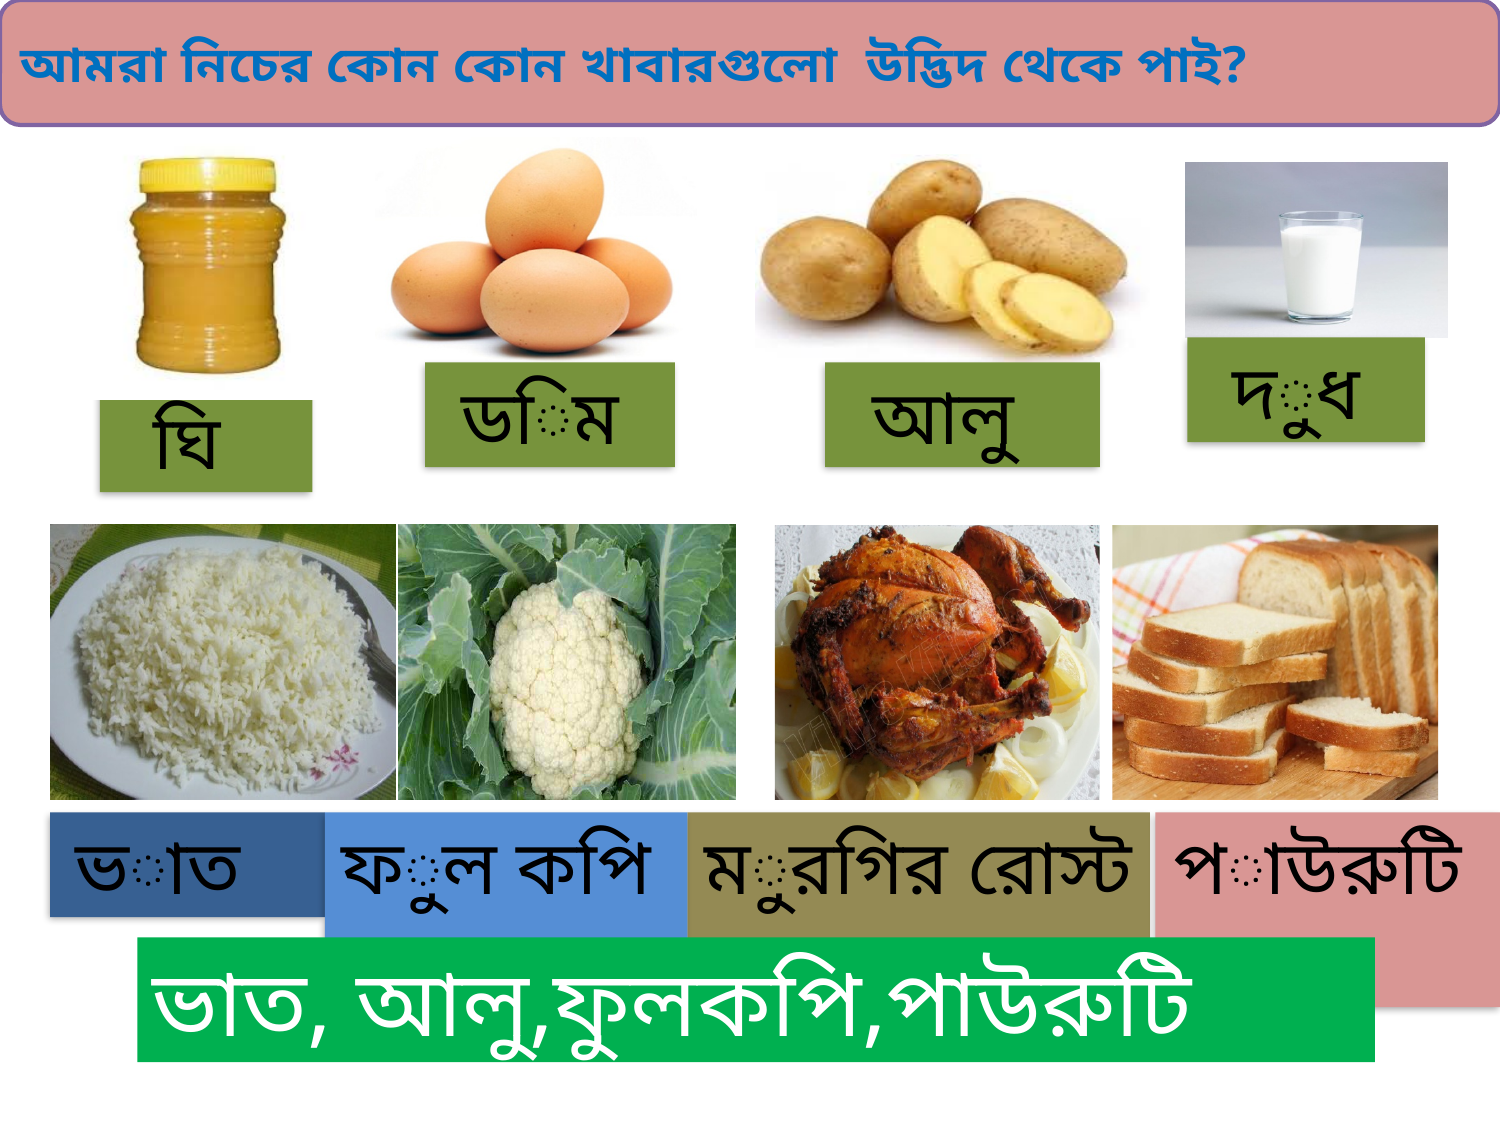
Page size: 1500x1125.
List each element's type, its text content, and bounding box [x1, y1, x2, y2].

text_box ভাত, আলু,ফুলকপি,পাউরুটি [137, 937, 1375, 1063]
text_box পাউরুটি [1155, 812, 1500, 1008]
picture [374, 137, 697, 363]
text_box ডিম [425, 372, 675, 468]
picture [754, 154, 1151, 363]
picture [49, 524, 324, 801]
picture [64, 137, 346, 401]
text_box ভাত [50, 812, 319, 918]
picture [1112, 524, 1439, 801]
text_box আমরা নিচের কোন কোন খাবারগুলো উদ্ভিদ থেকে পাই? [0, 0, 1500, 128]
text_box মুরগির রোস্ট [690, 812, 1150, 937]
text_box ঘি [99, 410, 313, 493]
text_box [324, 524, 736, 919]
picture [1185, 162, 1449, 338]
text_box আলু [825, 371, 1100, 468]
text_box দুধ [1187, 346, 1425, 443]
picture [774, 524, 1100, 801]
